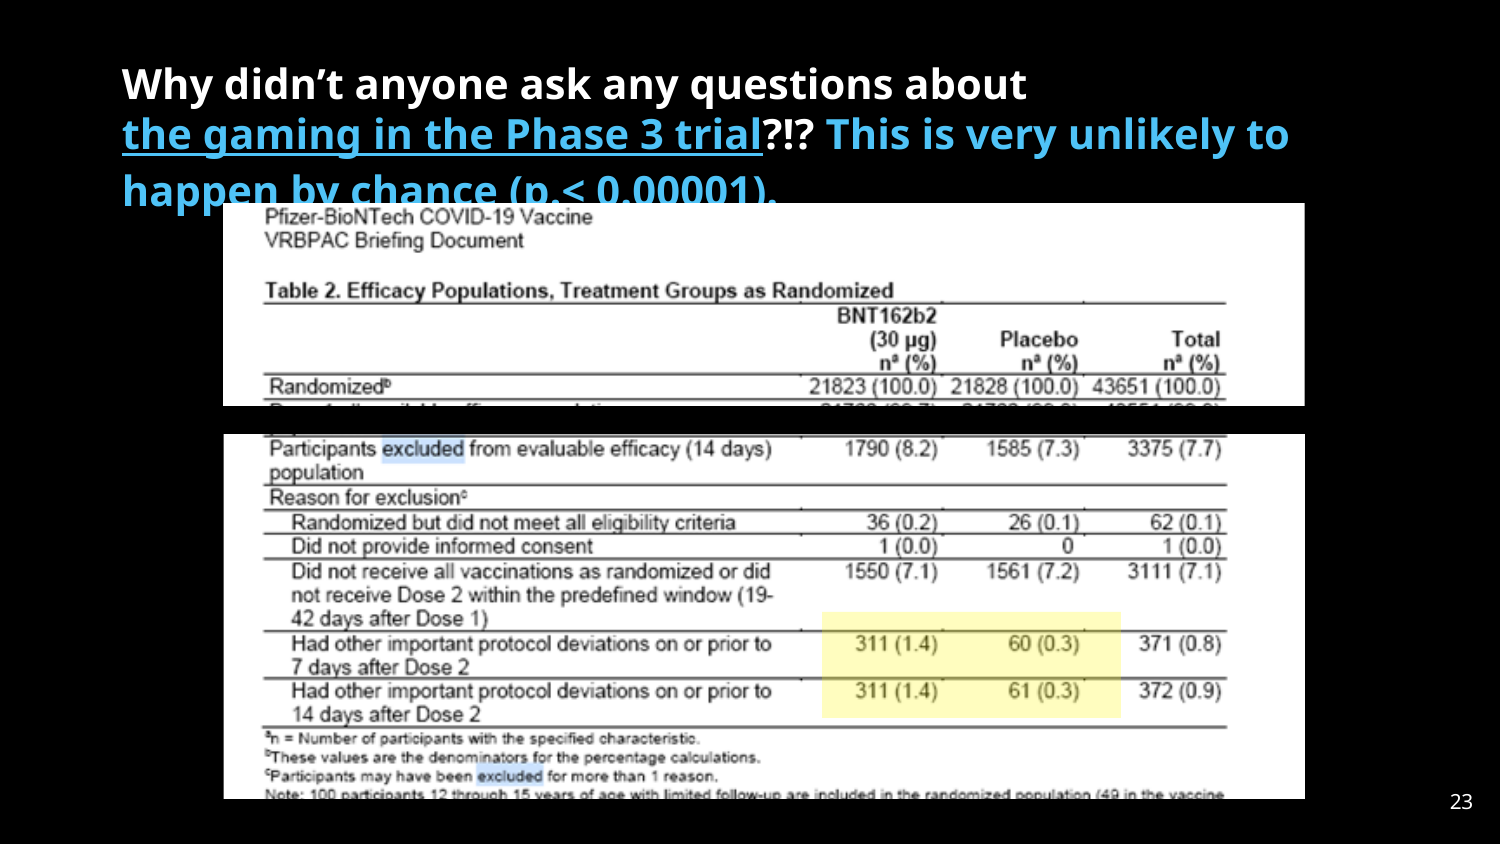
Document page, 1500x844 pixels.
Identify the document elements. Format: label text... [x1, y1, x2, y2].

text_box Why didn’t anyone ask any questions about the gaming in the Phase 3 trial?!? This is very unlikely to happen by chance (p.< 0.00001). [106, 43, 1425, 231]
picture [222, 203, 1305, 406]
picture [223, 434, 1306, 799]
slide_number 23 [1398, 770, 1489, 835]
